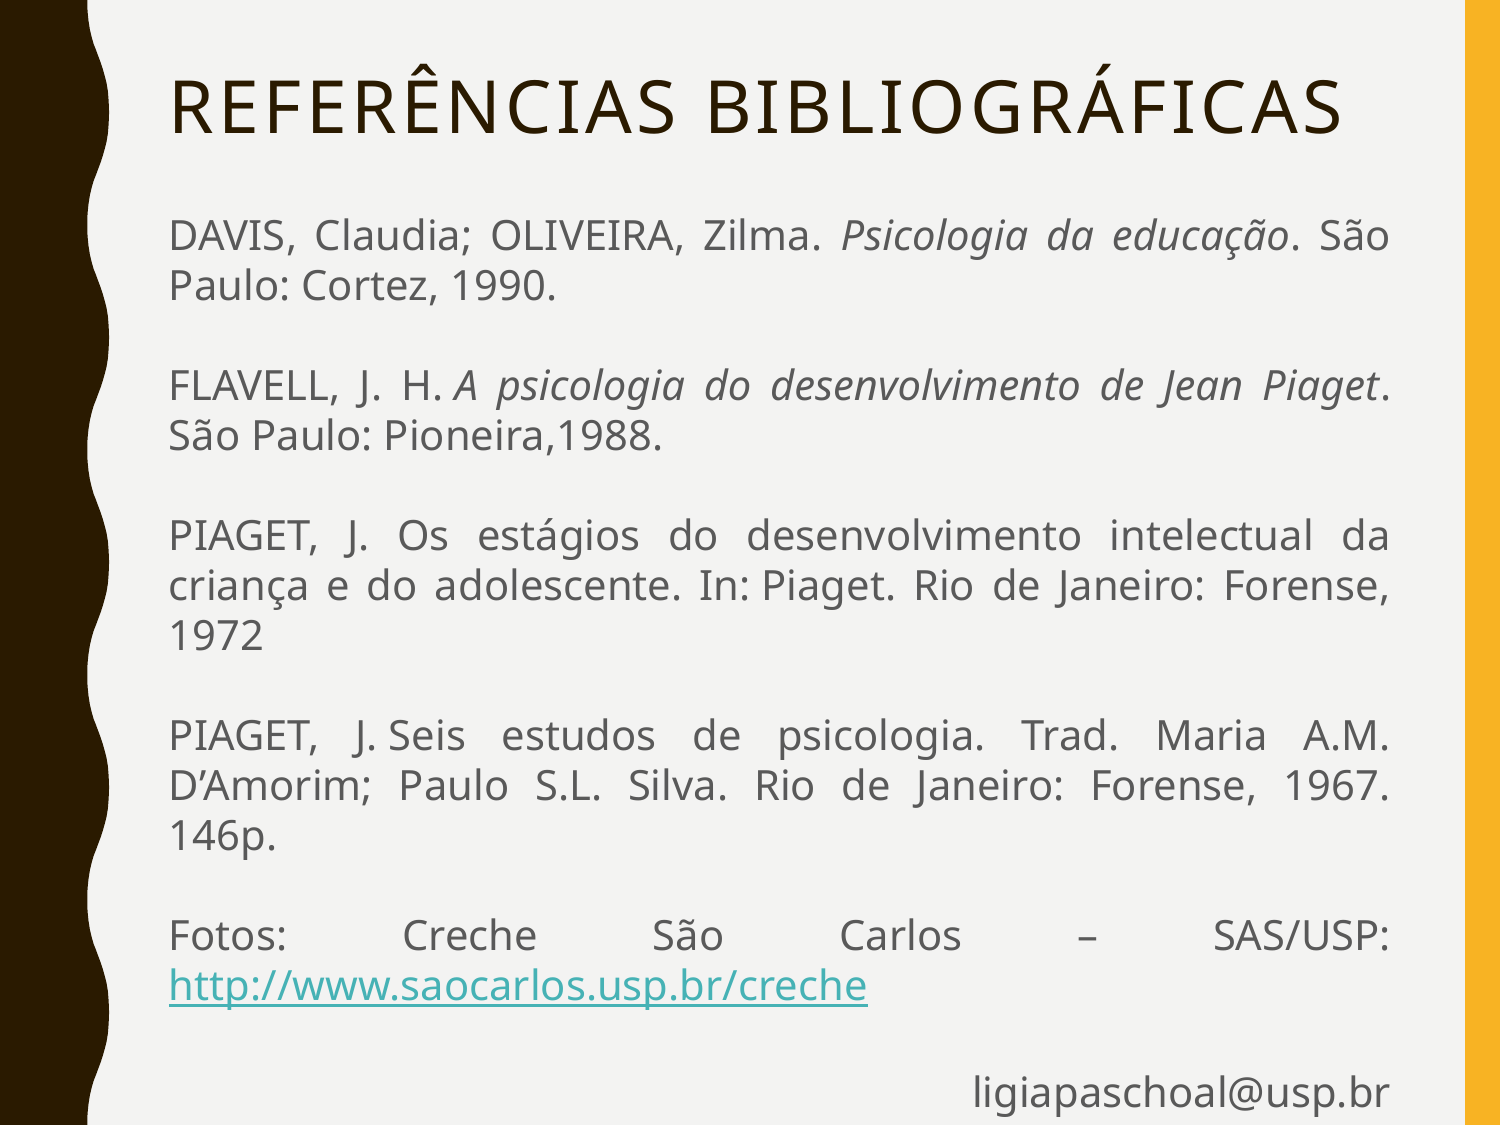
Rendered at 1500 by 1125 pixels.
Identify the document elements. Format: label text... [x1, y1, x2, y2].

list DAVIS, Claudia; OLIVEIRA, Zilma. Psicologia da educação. São Paulo: Cortez, 1990. FLAVELL, J. H. A psicologia do desenvolvimento de Jean Piaget. São Paulo: Pioneira,1988. PIAGET, J. Os estágios do desenvolvimento intelectual da criança e do adolescente. In: Piaget. Rio de Janeiro: Forense, 1972 PIAGET, J. Seis estudos de psicologia. Trad. Maria A.M. D’Amorim; Paulo S.L. Silva. Rio de Janeiro: Forense, 1967. 146p. Fotos: Creche São Carlos – SAS/USP: http://www.saocarlos.usp.br/creche ligiapaschoal@usp.br [153, 200, 1407, 1102]
title Referências bibliográficas [153, 62, 1377, 200]
